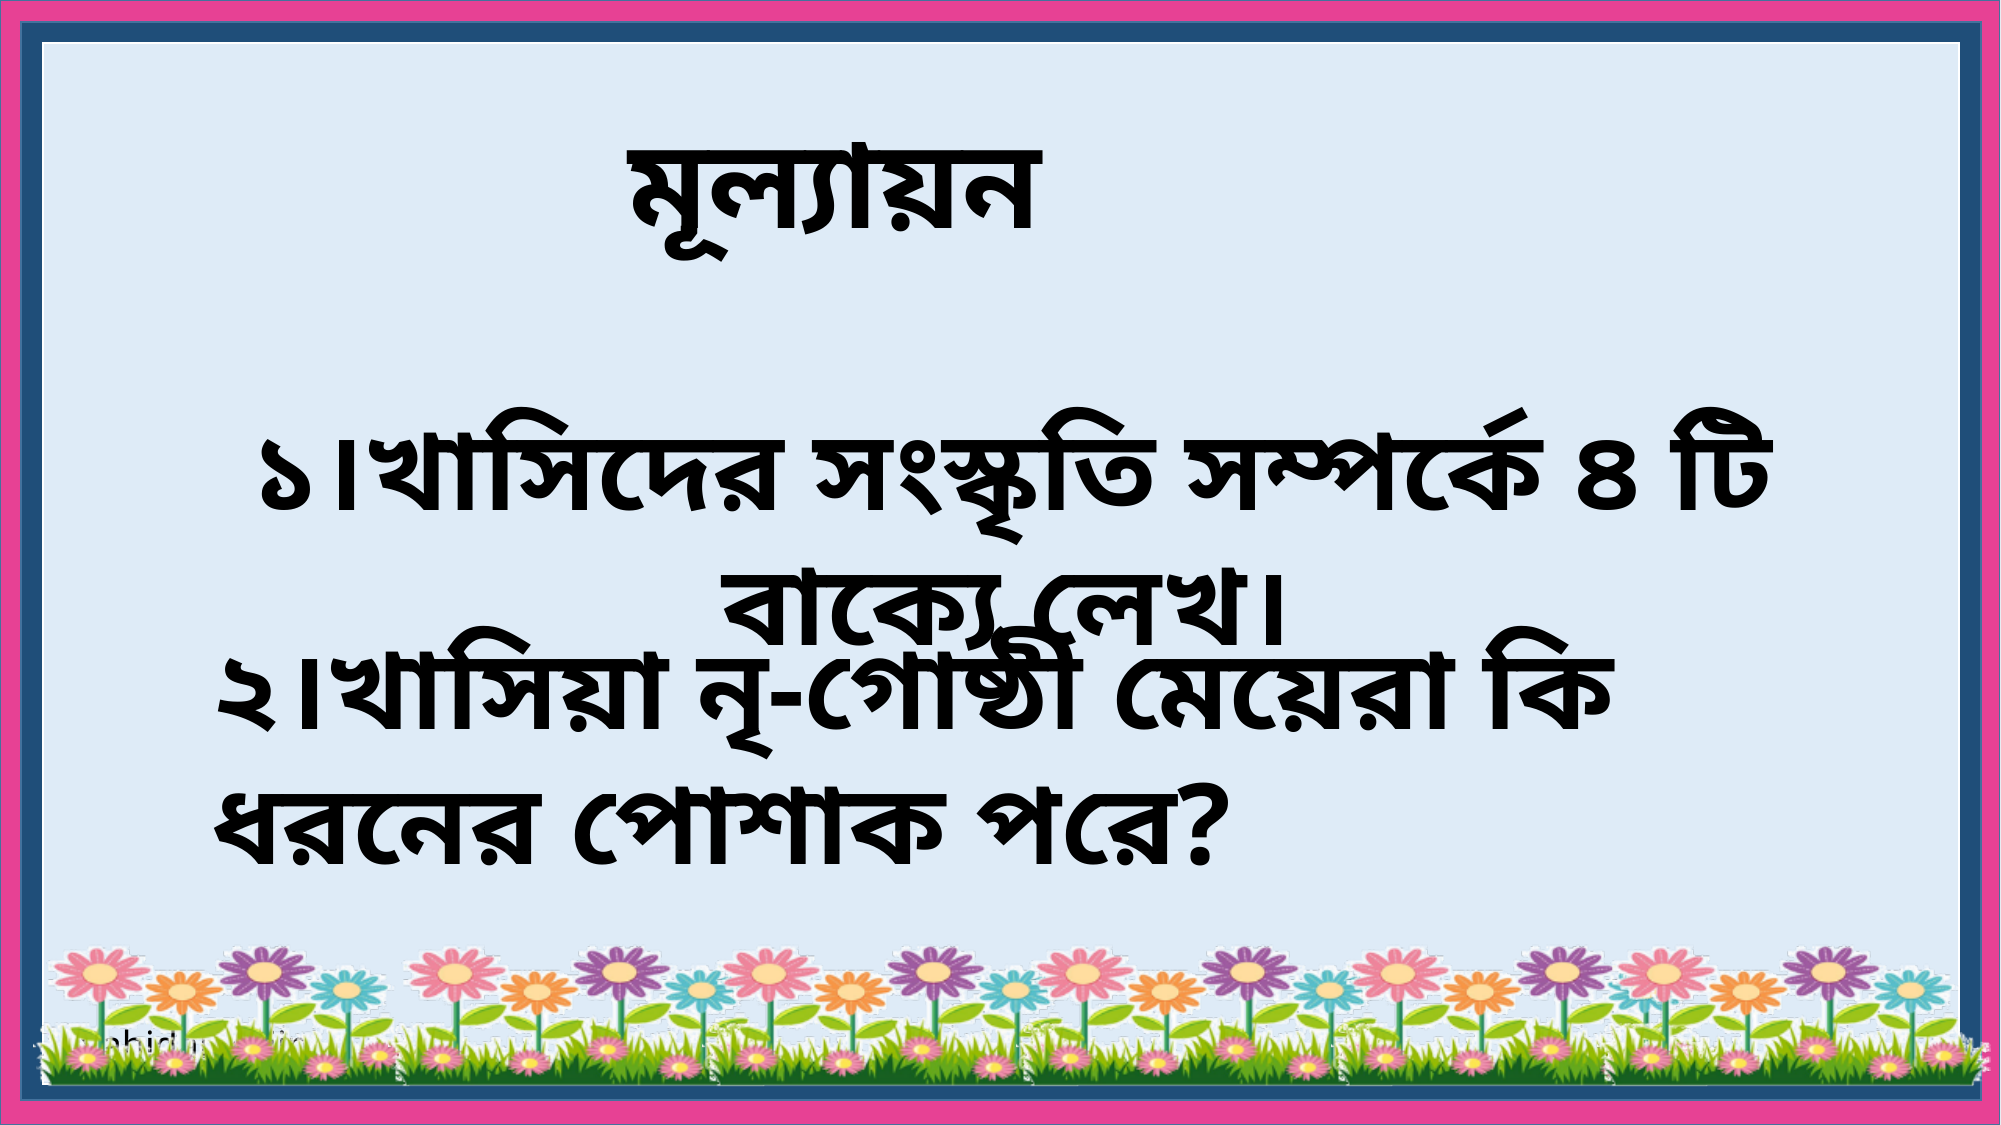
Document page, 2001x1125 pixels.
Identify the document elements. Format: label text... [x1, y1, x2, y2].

text_box ১।খাসিদের সংস্কৃতি সম্পর্কে ৪ টি বাক্যে লেখ। [81, 390, 1942, 676]
text_box ২।খাসিয়া নৃ-গোষ্ঠী মেয়েরা কি ধরনের পোশাক পরে? [197, 609, 1942, 895]
picture [33, 942, 1991, 1089]
text_box মূল্যায়ন [613, 96, 1057, 262]
